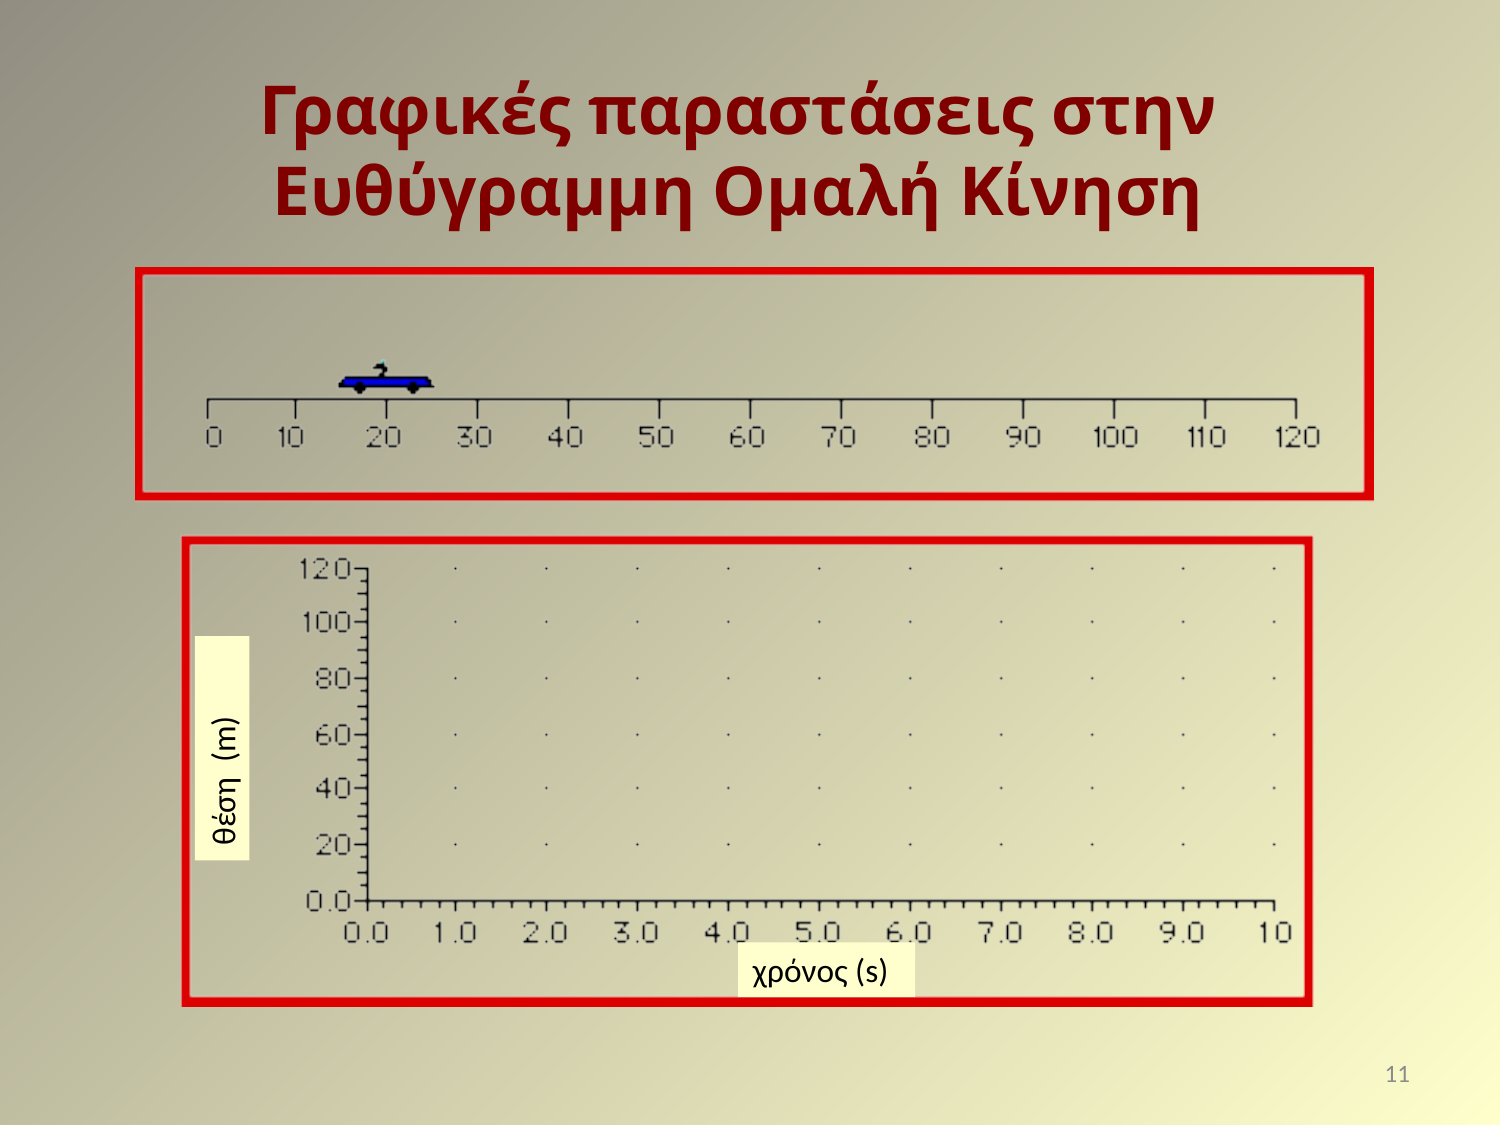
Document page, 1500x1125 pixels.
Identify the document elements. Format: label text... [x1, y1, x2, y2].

title Γραφικές παραστάσεις στην Ευθύγραμμη Ομαλή Κίνηση [242, 54, 1235, 243]
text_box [135, 266, 1374, 1008]
slide_number 11 [1074, 1042, 1425, 1103]
